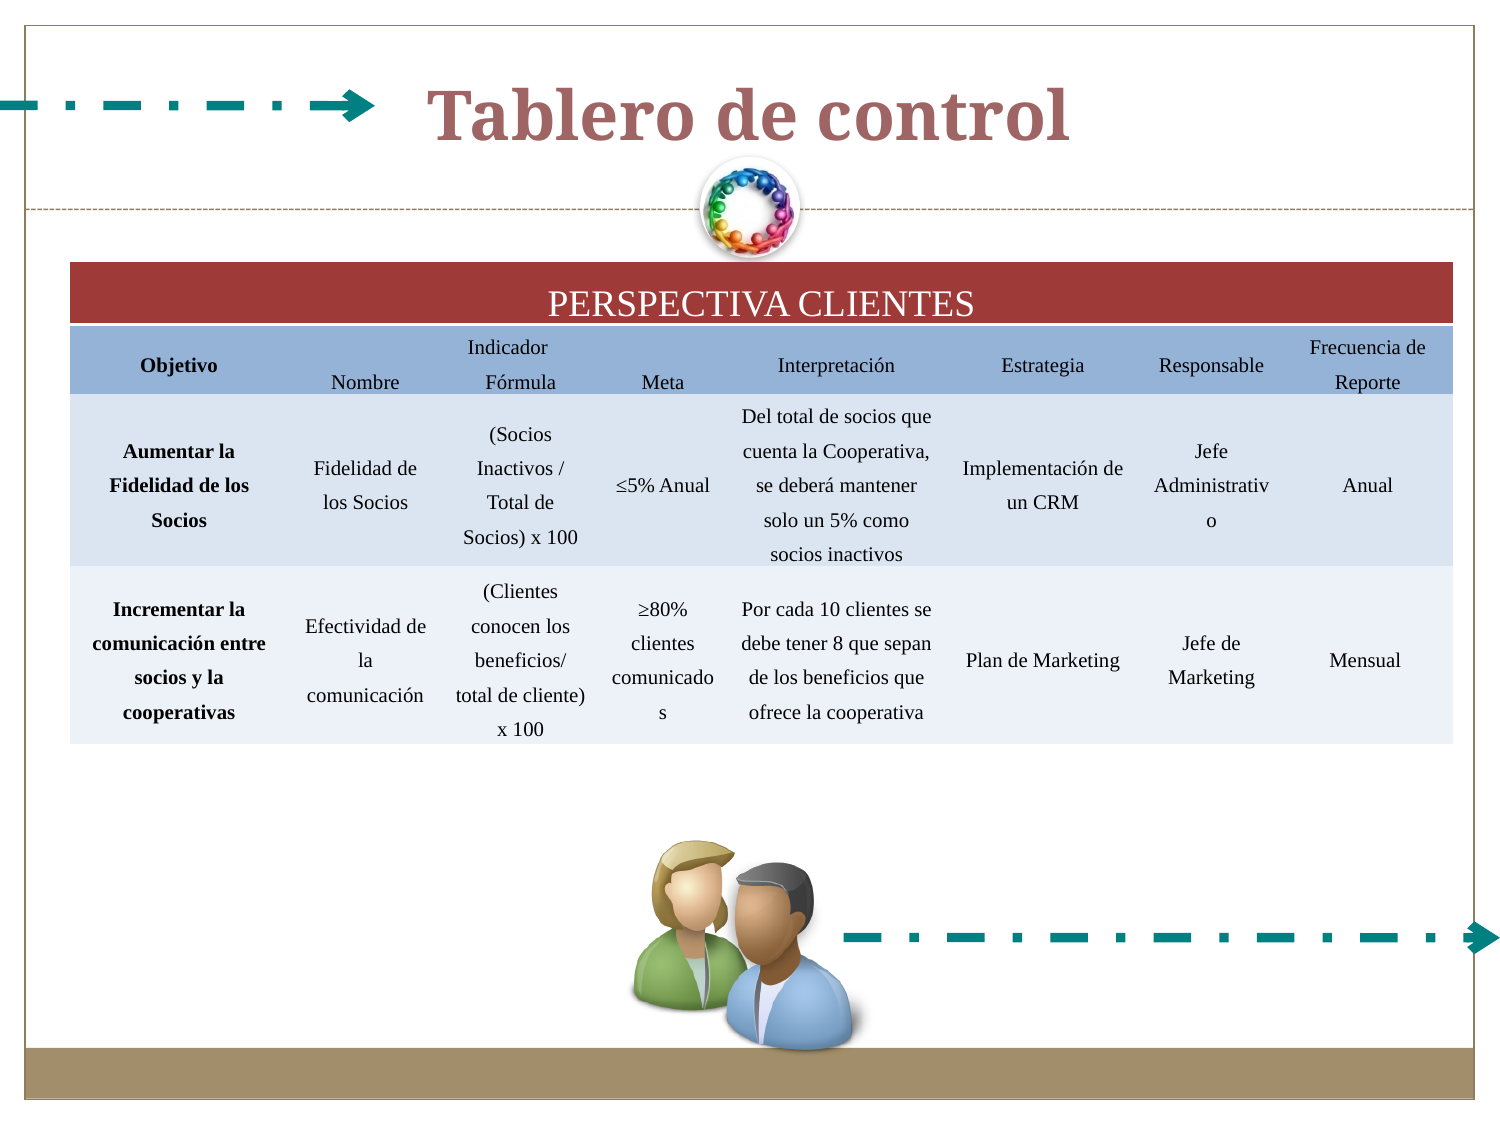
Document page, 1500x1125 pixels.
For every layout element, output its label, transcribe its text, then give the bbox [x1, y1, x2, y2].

table_cell (Clientes conocen los beneficios/ total de cliente) x 100 [443, 566, 598, 744]
table_cell Frecuencia de Reporte [1283, 326, 1453, 394]
table_cell Fidelidad de los Socios [288, 394, 443, 566]
table_cell ≥80% clientes comunicados [598, 566, 728, 744]
table_cell Plan de Marketing [946, 566, 1140, 744]
table_cell Implementación de un CRM [946, 394, 1140, 566]
table_cell Nombre [288, 359, 443, 394]
table_cell Efectividad de la comunicación [288, 566, 443, 744]
table_cell Jefe de Marketing [1140, 566, 1283, 744]
table_cell Incrementar la comunicación entre socios y la cooperativas [70, 566, 288, 744]
table_cell Jefe Administrativo [1140, 394, 1283, 566]
table_cell Indicador [288, 326, 728, 359]
table_cell Objetivo [70, 326, 288, 394]
table_cell Meta [598, 359, 728, 394]
table_cell ≤5% Anual [598, 394, 728, 566]
table_cell (Socios Inactivos / Total de Socios) x 100 [443, 394, 598, 566]
table_cell Fórmula [443, 359, 598, 394]
picture [626, 820, 874, 1066]
table_cell Del total de socios que cuenta la Cooperativa, se deberá mantener solo un 5% como socios inactivos [728, 394, 946, 566]
table_cell Por cada 10 clientes se debe tener 8 que sepan de los beneficios que ofrece la cooperativa [728, 566, 946, 744]
table_cell Mensual [1283, 566, 1453, 744]
picture [702, 166, 798, 258]
table_cell Aumentar la Fidelidad de los Socios [70, 394, 288, 566]
table_cell Interpretación [728, 326, 946, 394]
table_cell Responsable [1140, 326, 1283, 394]
table_cell Anual [1283, 394, 1453, 566]
title Tablero de control [49, 37, 1450, 162]
table_cell Estrategia [946, 326, 1140, 394]
table_header PERSPECTIVA CLIENTES [70, 262, 1453, 323]
